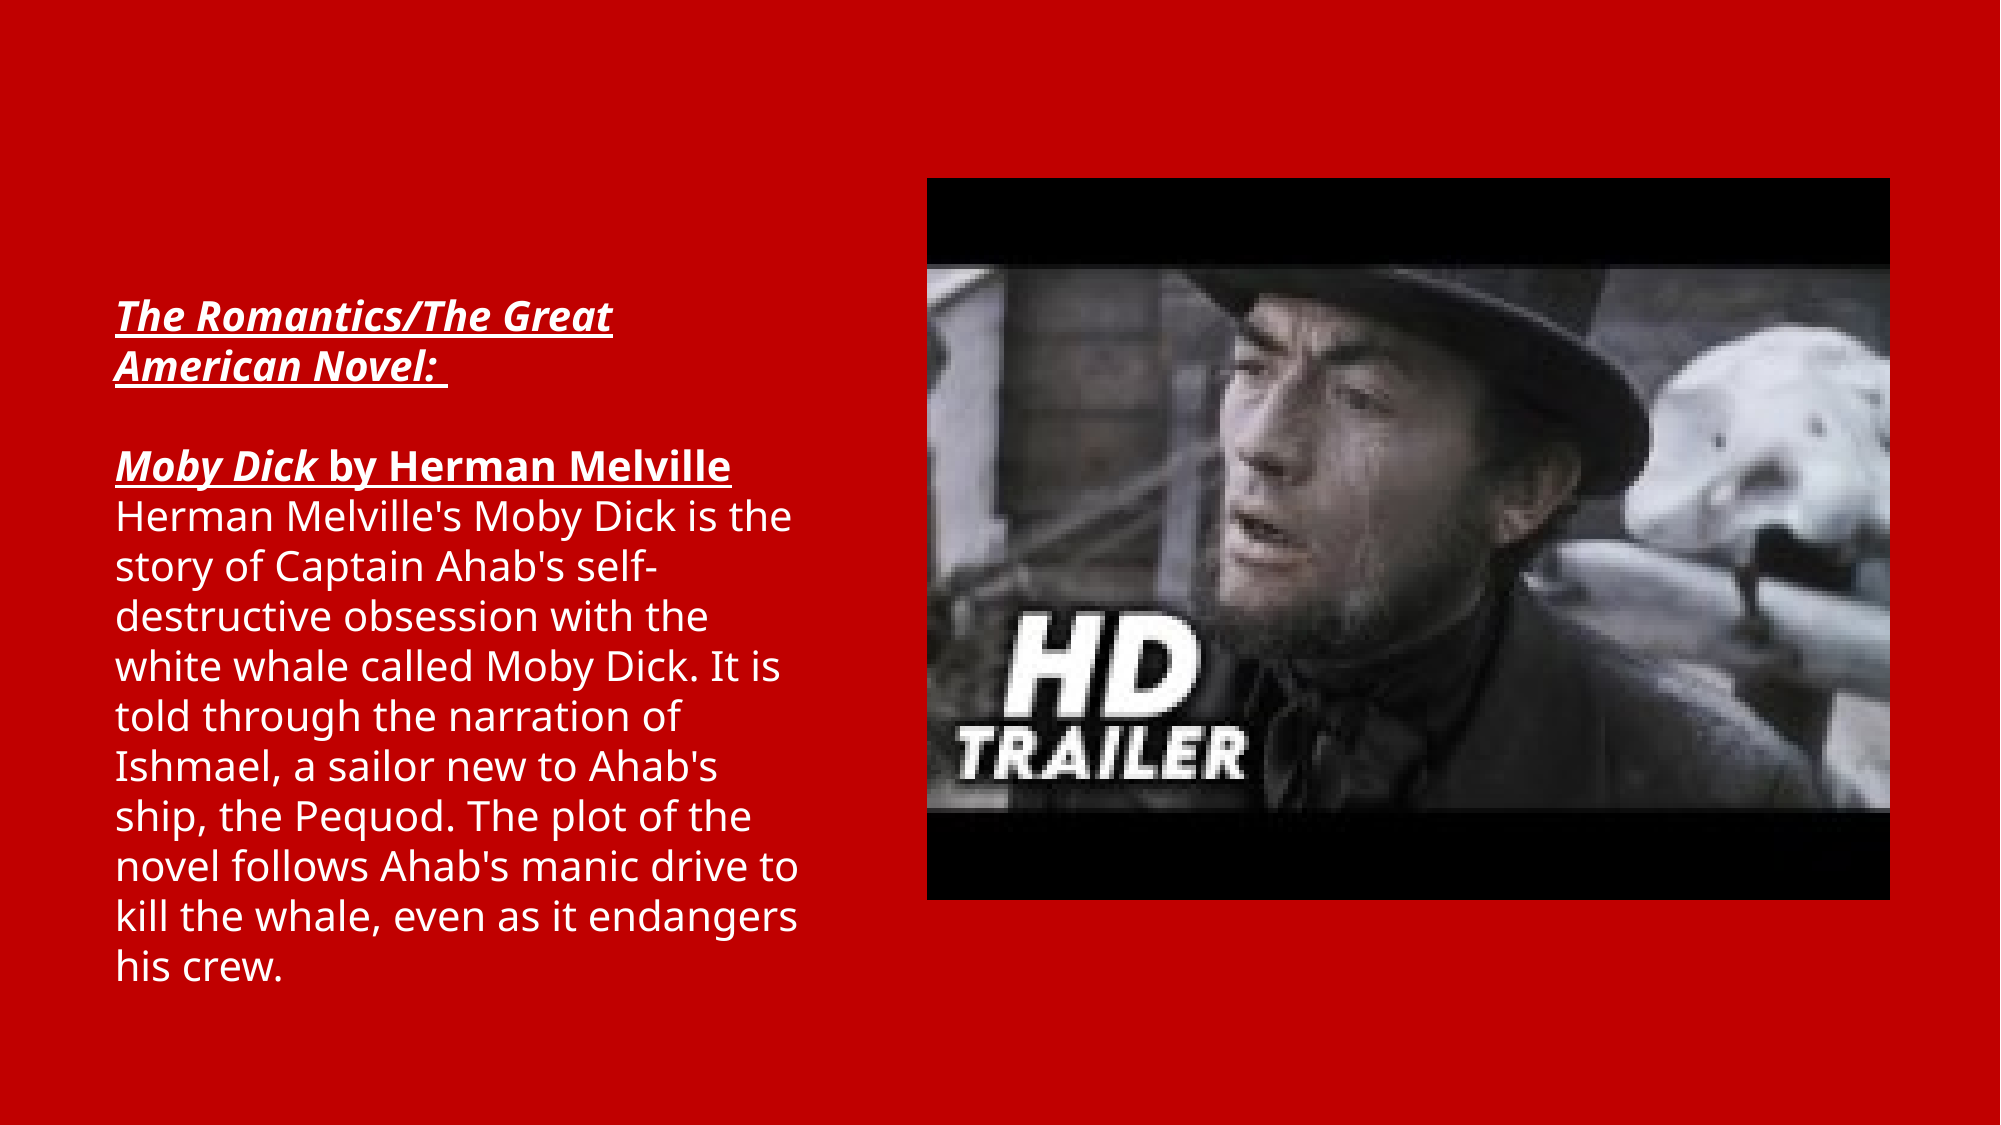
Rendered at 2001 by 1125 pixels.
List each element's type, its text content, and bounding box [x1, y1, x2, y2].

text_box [926, 177, 1890, 901]
text_box The Romantics/The Great American Novel: Moby Dick by Herman Melville Herman Melville's Moby Dick is the story of Captain Ahab's self-destructive obsession with the white whale called Moby Dick. It is told through the narration of Ishmael, a sailor new to Ahab's ship, the Pequod. The plot of the novel follows Ahab's manic drive to kill the whale, even as it endangers his crew. [99, 282, 825, 1125]
